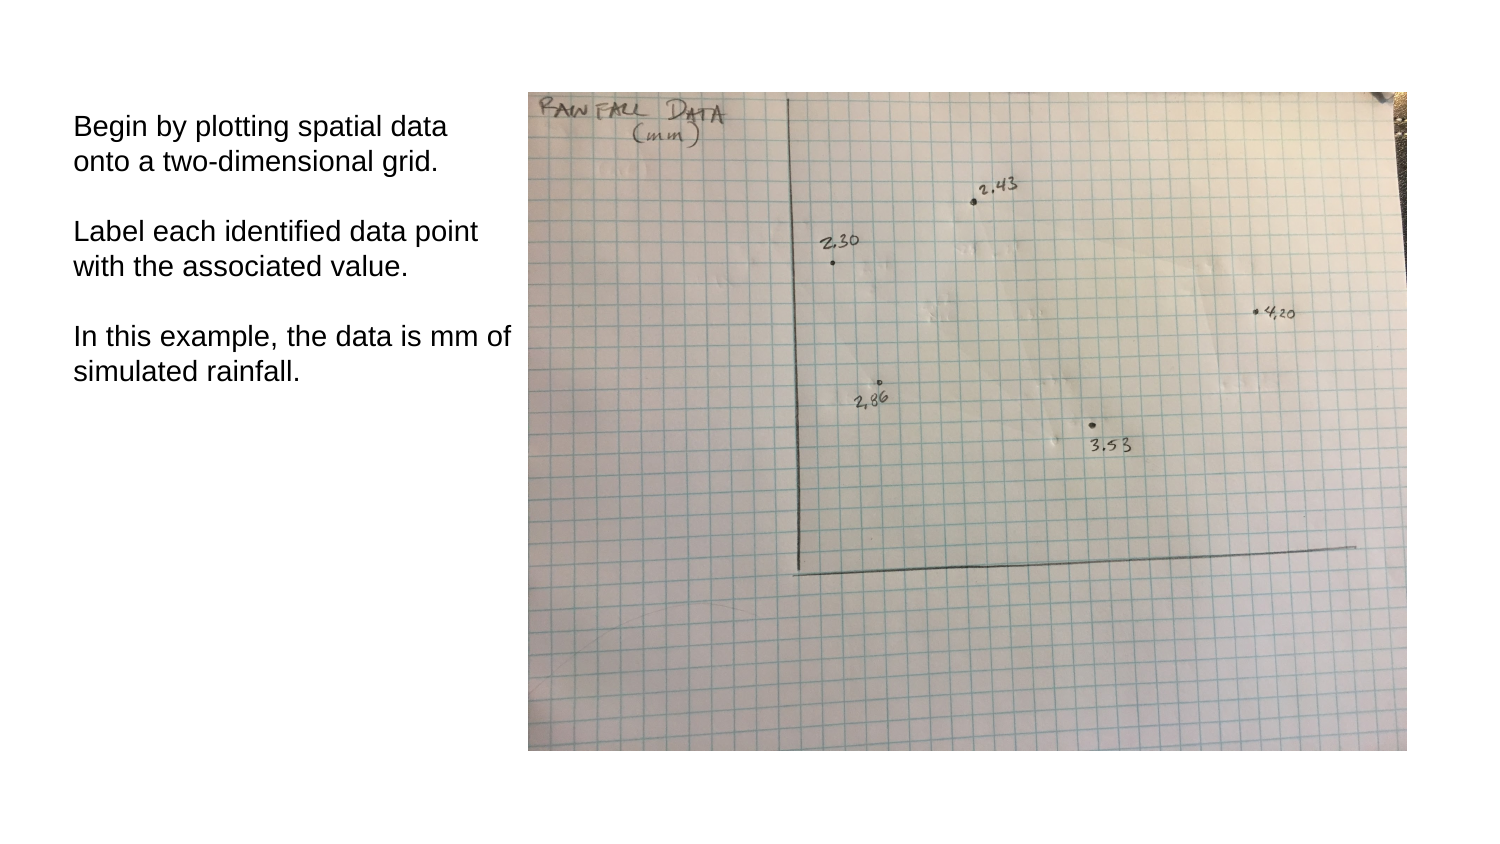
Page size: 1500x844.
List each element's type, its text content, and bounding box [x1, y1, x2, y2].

picture [528, 92, 1407, 752]
text_box Begin by plotting spatial data onto a two-dimensional grid. Label each identified data point with the associated value. In this example, the data is mm of simulated rainfall. [58, 92, 527, 751]
